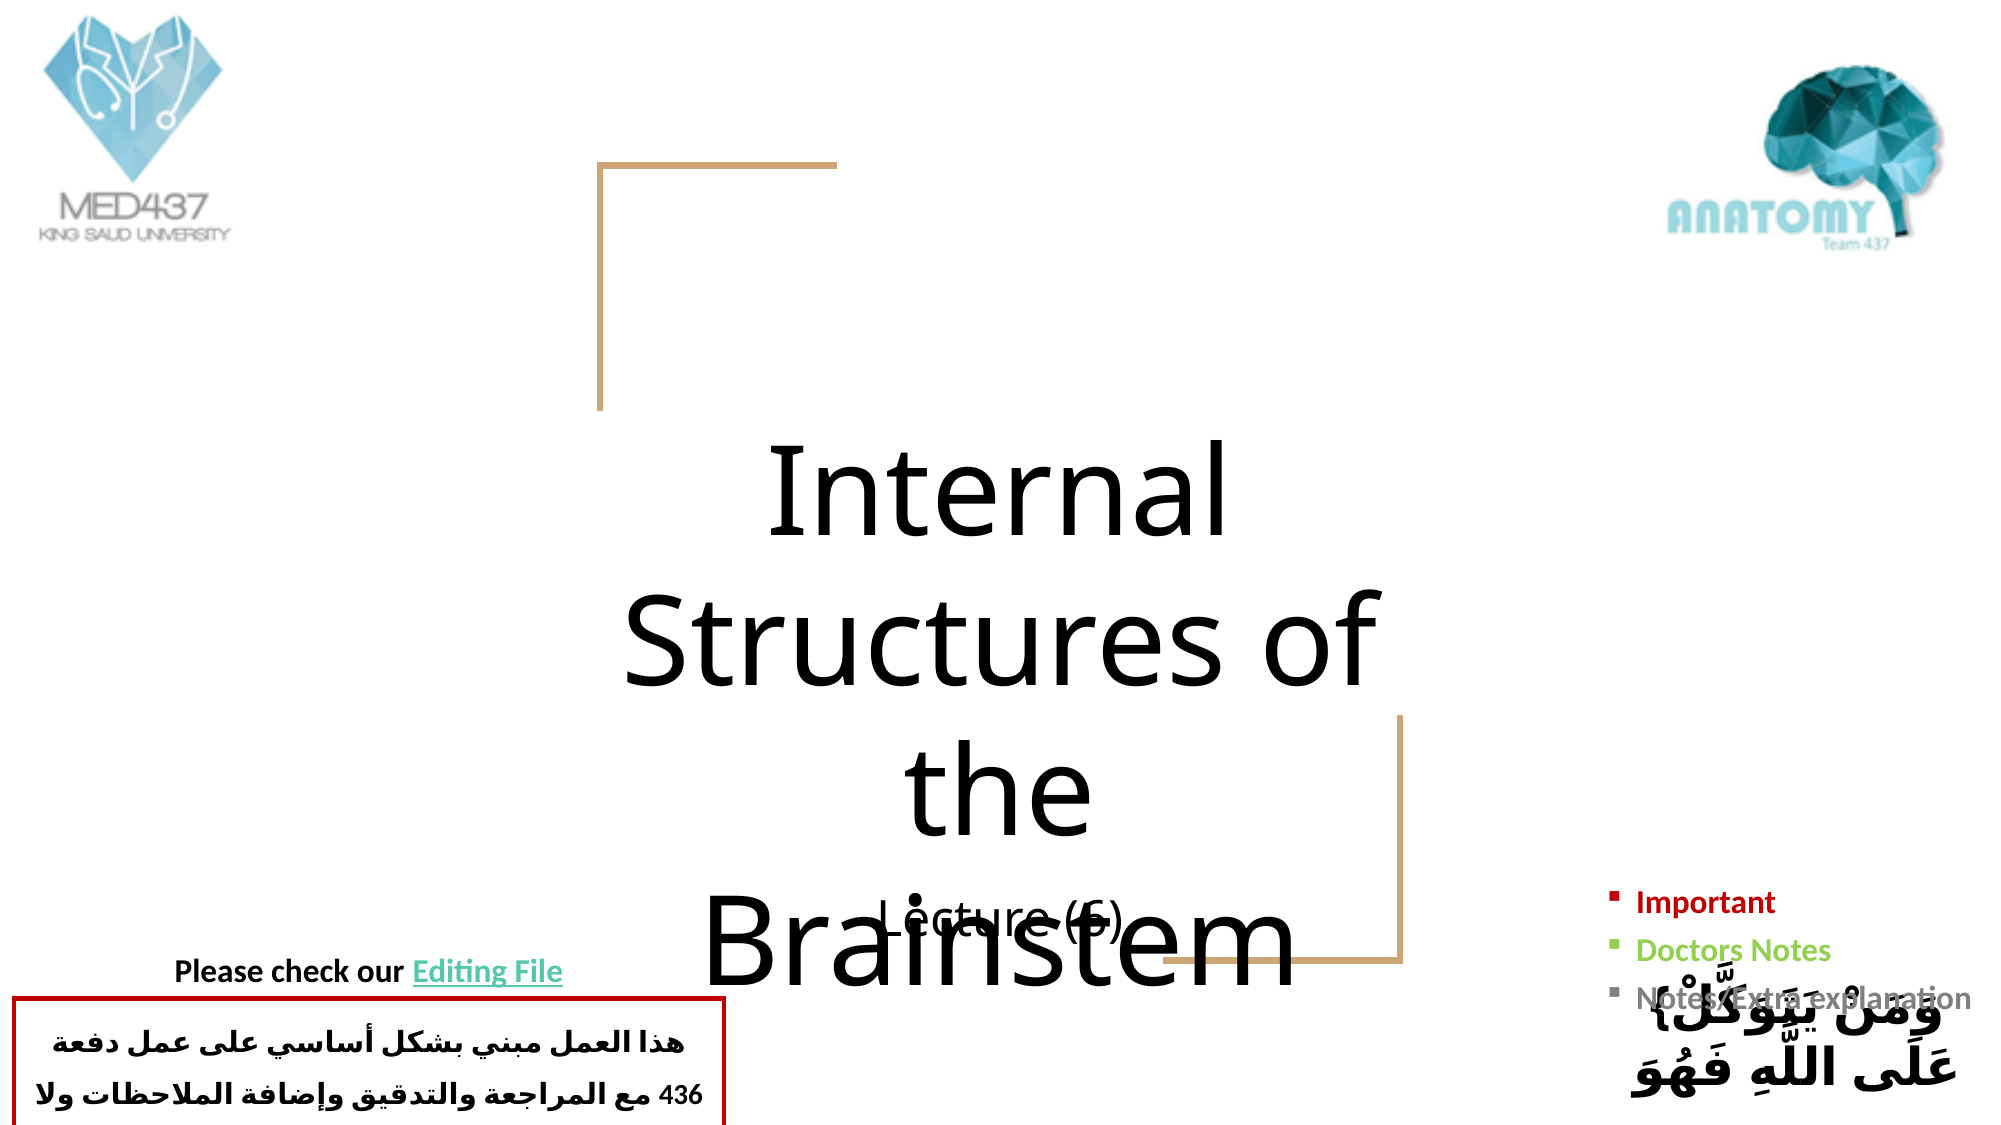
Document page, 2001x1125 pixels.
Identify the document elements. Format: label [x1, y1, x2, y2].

picture [1629, 0, 1996, 338]
picture [0, 0, 274, 258]
